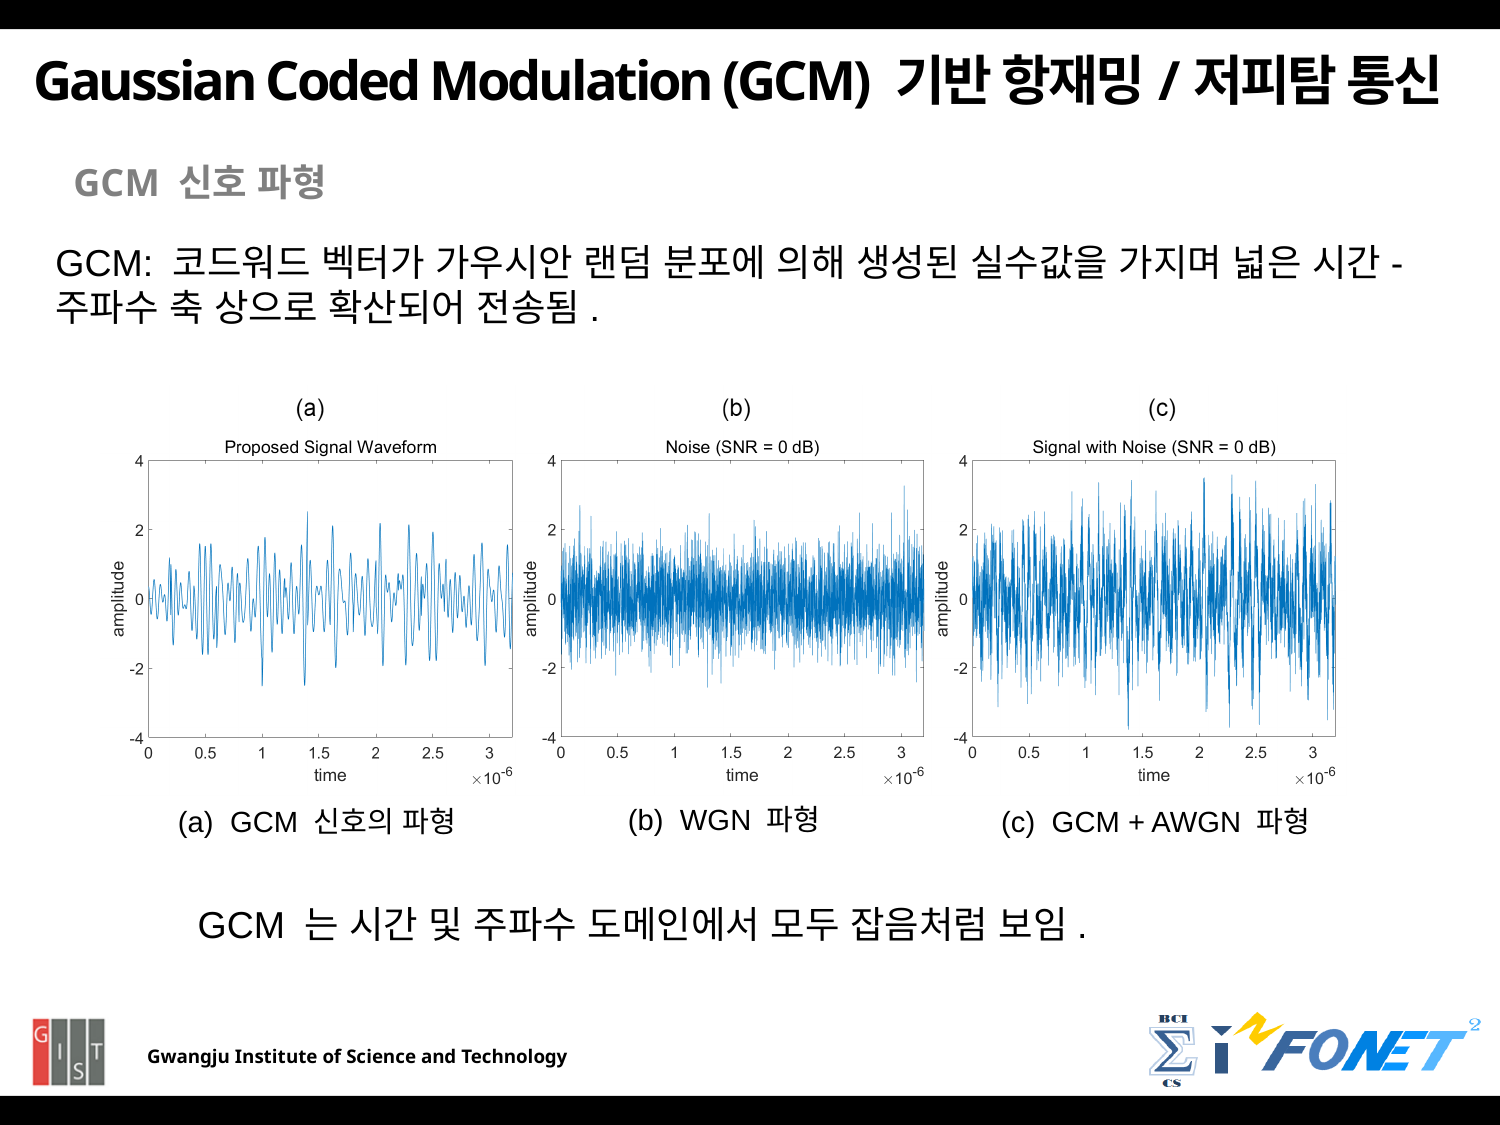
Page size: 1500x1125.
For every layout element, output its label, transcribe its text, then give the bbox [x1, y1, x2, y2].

text_box (c) GCM + AWGN 파형 [986, 804, 1329, 846]
text_box (b) WGN 파형 [613, 804, 857, 844]
text_box GCM 신호 파형 [56, 149, 988, 213]
text_box (a) GCM 신호의 파형 [163, 804, 479, 846]
text_box GCM 는 시간 및 주파수 도메인에서 모두 잡음처럼 보임. [182, 893, 1235, 953]
text_box Gaussian Coded Modulation (GCM) 기반 항재밍/저피탐 통신 [17, 38, 1483, 120]
picture [24, 1008, 113, 1095]
picture [100, 385, 1347, 797]
text_box GCM: 코드워드 벡터가 가우시안 랜덤 분포에 의해 생성된 실수값을 가지며 넓은 시간-주파수 축 상으로 확산되어 전송됨. [40, 231, 1436, 337]
picture [1148, 1008, 1500, 1093]
